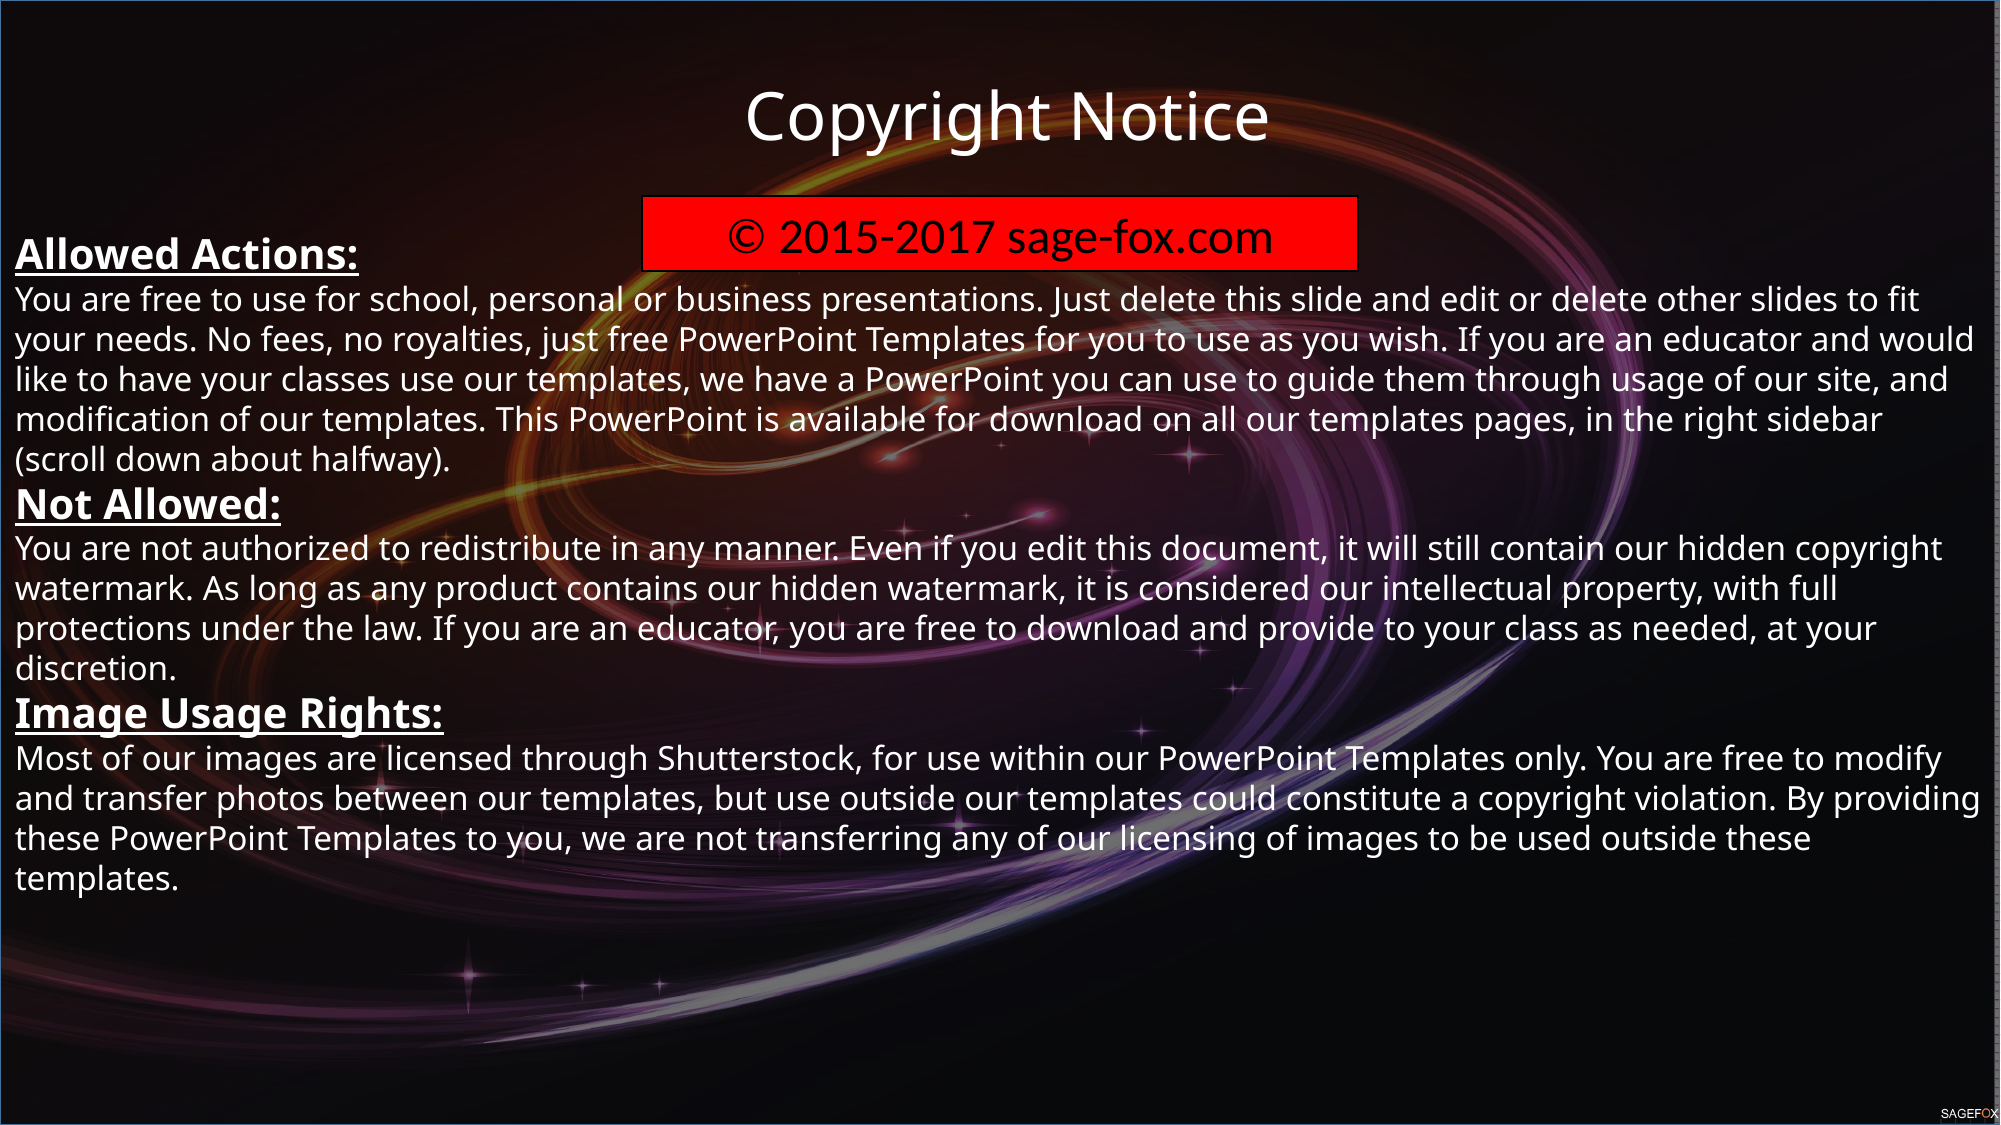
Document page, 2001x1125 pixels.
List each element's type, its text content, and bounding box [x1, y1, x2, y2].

text_box © 2015-2017 sage-fox.com [641, 196, 1358, 272]
title Copyright Notice [493, 60, 1524, 178]
text_box Allowed Actions: You are free to use for school, personal or business presentations. Just delete this slide and edit or delete other slides to fit your needs. No fees, no royalties, just free PowerPoint Templates for you to use as you wish. If you are an educator and would like to have your classes use our templates, we have a PowerPoint you can use to guide them through usage of our site, and modification of our templates. This PowerPoint is available for download on all our templates pages, in the right sidebar (scroll down about halfway). Not Allowed: You are not authorized to redistribute in any manner. Even if you edit this document, it will still contain our hidden copyright watermark. As long as any product contains our hidden watermark, it is considered our intellectual property, with full protections under the law. If you are an educator, you are free to download and provide to your class as needed, at your discretion. Image Usage Rights: Most of our images are licensed through Shutterstock, for use within our PowerPoint Templates only. You are free to modify and transfer photos between our templates, but use outside our templates could constitute a copyright violation. By providing these PowerPoint Templates to you, we are not transferring any of our licensing of images to be used outside these templates. [0, 0, 2000, 1125]
